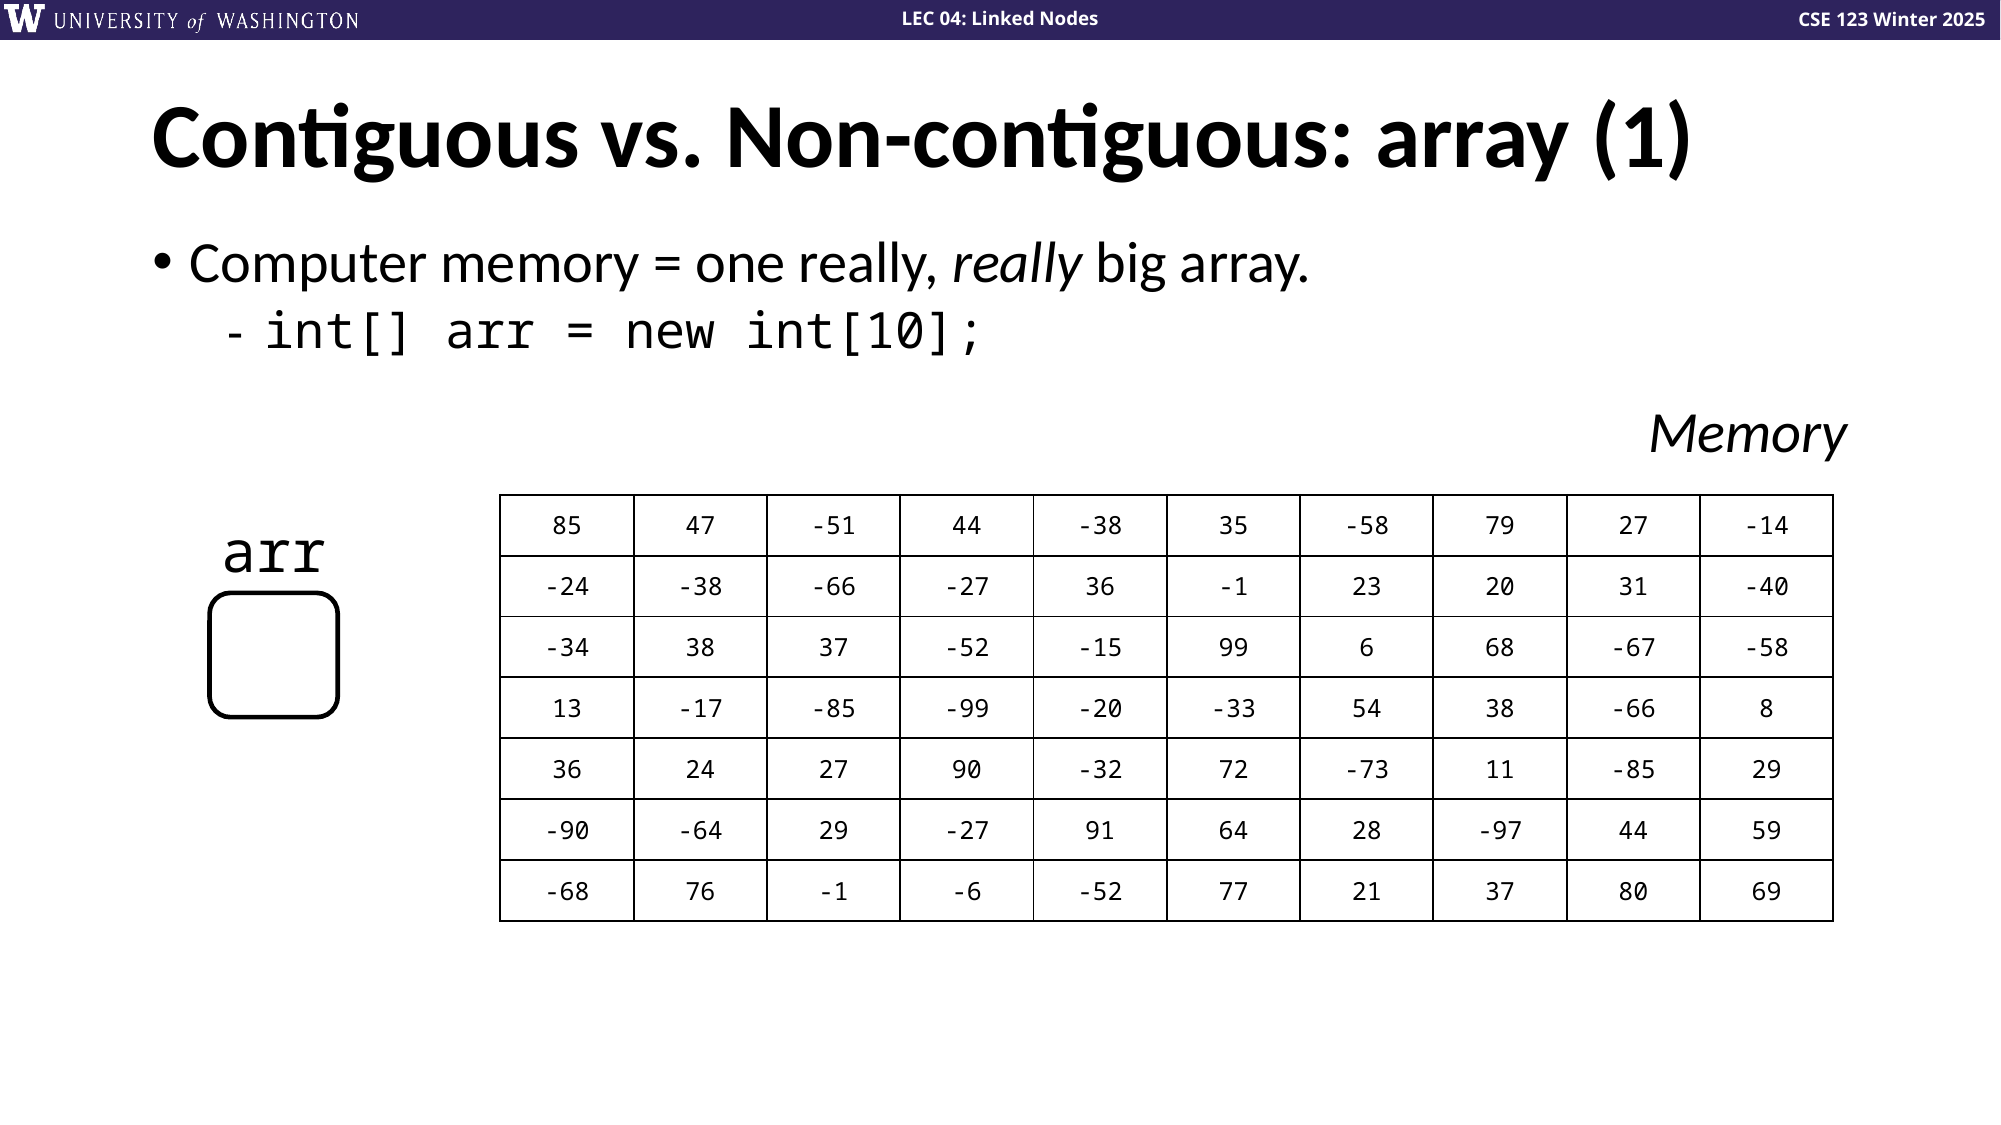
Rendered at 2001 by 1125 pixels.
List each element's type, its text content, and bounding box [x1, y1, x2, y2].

table_cell 13 [501, 678, 633, 737]
table_header -51 [768, 496, 899, 555]
text_box [208, 591, 339, 719]
table_cell 38 [635, 617, 766, 676]
table_cell -6 [901, 861, 1033, 920]
table_cell 29 [1701, 739, 1832, 798]
table_cell -24 [501, 557, 633, 616]
table_cell 8 [1701, 678, 1832, 737]
table_header 79 [1434, 496, 1566, 555]
table_cell -38 [635, 557, 766, 616]
table_cell -66 [1568, 678, 1699, 737]
table_cell 59 [1701, 800, 1832, 859]
table_header 27 [1568, 496, 1699, 555]
text_box Memory [1593, 386, 1863, 472]
table_cell -20 [1034, 678, 1166, 737]
table_cell 36 [501, 739, 633, 798]
table_cell 90 [901, 739, 1033, 798]
table_header -58 [1301, 496, 1432, 555]
table_cell 24 [635, 739, 766, 798]
table_cell -73 [1301, 739, 1432, 798]
table_cell 37 [1434, 861, 1566, 920]
table_cell -68 [501, 861, 633, 920]
table_cell 21 [1301, 861, 1432, 920]
table_cell 38 [1434, 678, 1566, 737]
table_header 44 [901, 496, 1033, 555]
table_cell 27 [768, 739, 899, 798]
table_cell 31 [1568, 557, 1699, 616]
table_cell -85 [1568, 739, 1699, 798]
table_header -14 [1701, 496, 1832, 555]
table_cell 36 [1034, 557, 1166, 616]
title Contiguous vs. Non-contiguous: array (1) [137, 74, 1863, 200]
table_cell -85 [768, 678, 899, 737]
table_cell -32 [1034, 739, 1166, 798]
list Computer memory = one really, really big array. int[] arr = new int[10]; [137, 224, 1863, 1125]
table_cell 72 [1168, 739, 1299, 798]
table_cell 29 [768, 800, 899, 859]
table_cell -67 [1568, 617, 1699, 676]
table_cell -64 [635, 800, 766, 859]
table_cell -17 [635, 678, 766, 737]
table_cell 68 [1434, 617, 1566, 676]
table_header 35 [1168, 496, 1299, 555]
table_cell 44 [1568, 800, 1699, 859]
table_header -38 [1034, 496, 1166, 555]
table_cell -58 [1701, 617, 1832, 676]
table_cell 77 [1168, 861, 1299, 920]
table_cell -27 [901, 557, 1033, 616]
table_cell 20 [1434, 557, 1566, 616]
table_cell 99 [1168, 617, 1299, 676]
table_cell 69 [1701, 861, 1832, 920]
table_cell -34 [501, 617, 633, 676]
table_cell -15 [1034, 617, 1166, 676]
table_header 47 [635, 496, 766, 555]
table_cell -33 [1168, 678, 1299, 737]
table_cell -40 [1701, 557, 1832, 616]
table_cell -97 [1434, 800, 1566, 859]
table_cell 76 [635, 861, 766, 920]
table_cell -27 [901, 800, 1033, 859]
table_cell -52 [901, 617, 1033, 676]
table_cell -52 [1034, 861, 1166, 920]
table_cell -1 [1168, 557, 1299, 616]
text_box arr [206, 507, 342, 592]
table_cell -66 [768, 557, 899, 616]
table_cell 91 [1034, 800, 1166, 859]
table_cell 80 [1568, 861, 1699, 920]
table_cell 11 [1434, 739, 1566, 798]
picture [4, 4, 358, 33]
table_cell 28 [1301, 800, 1432, 859]
table_cell 23 [1301, 557, 1432, 616]
table_header 85 [501, 496, 633, 555]
table_cell 6 [1301, 617, 1432, 676]
table_cell 37 [768, 617, 899, 676]
table_cell 54 [1301, 678, 1432, 737]
table_cell 64 [1168, 800, 1299, 859]
table_cell -90 [501, 800, 633, 859]
table_cell -99 [901, 678, 1033, 737]
table_cell -1 [768, 861, 899, 920]
